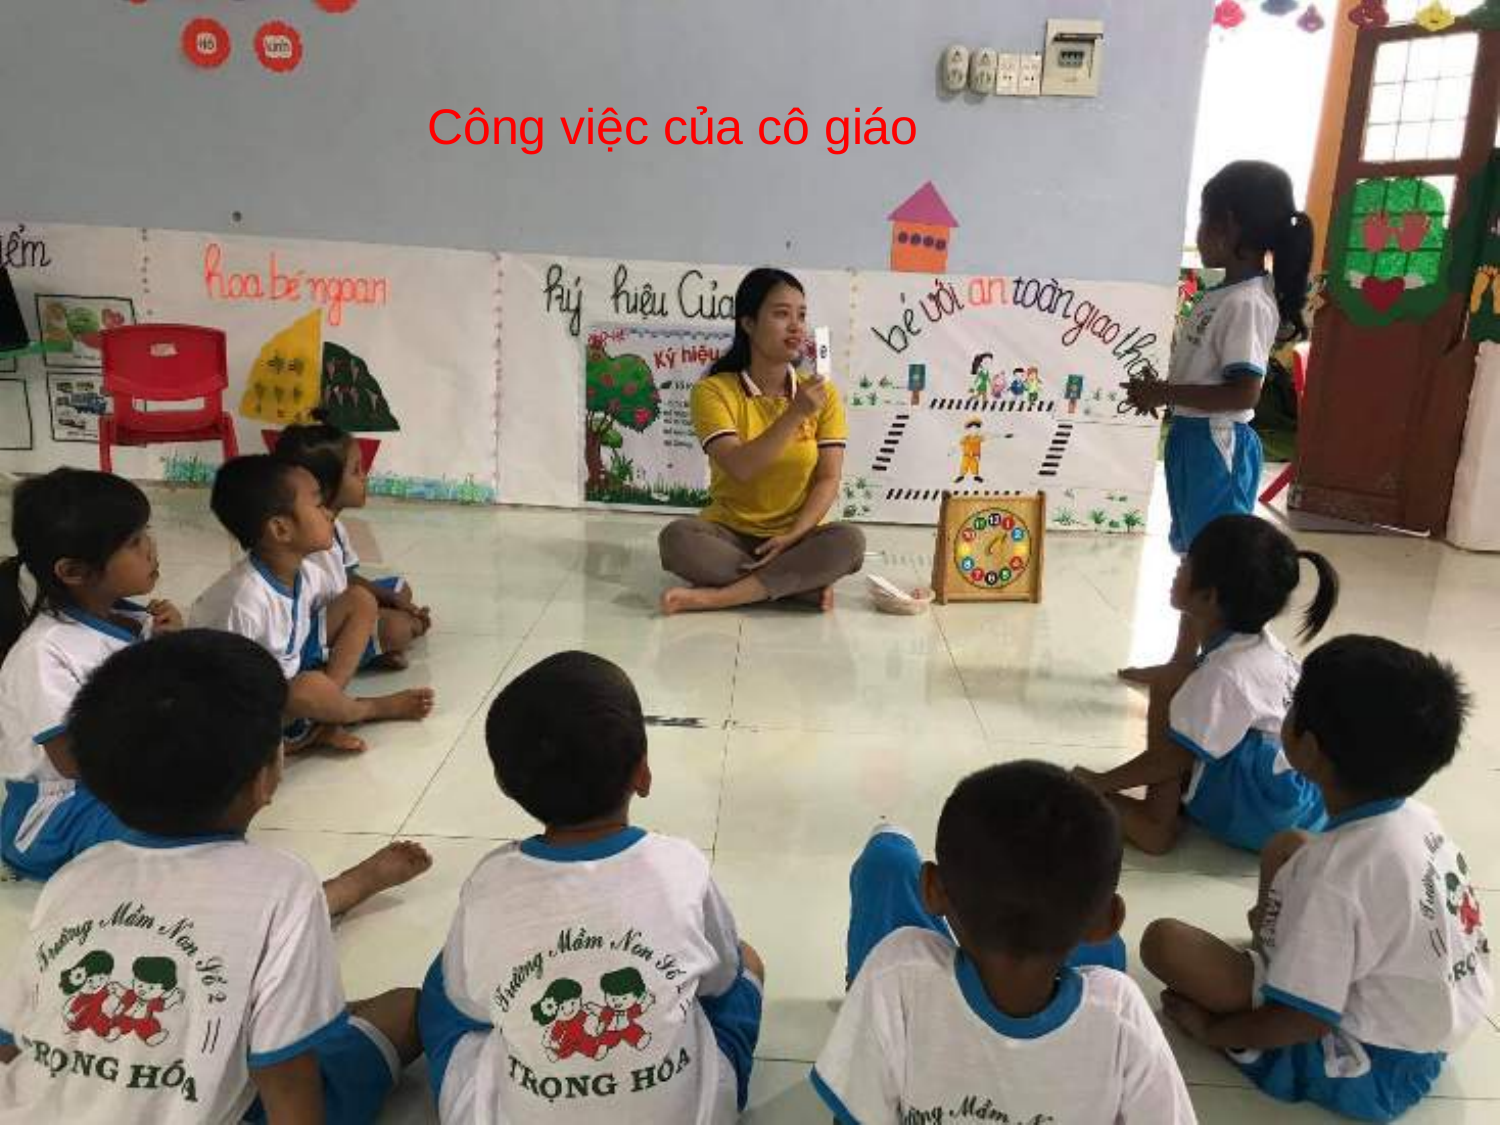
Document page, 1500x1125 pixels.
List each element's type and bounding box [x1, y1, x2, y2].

list [0, 0, 1500, 1125]
